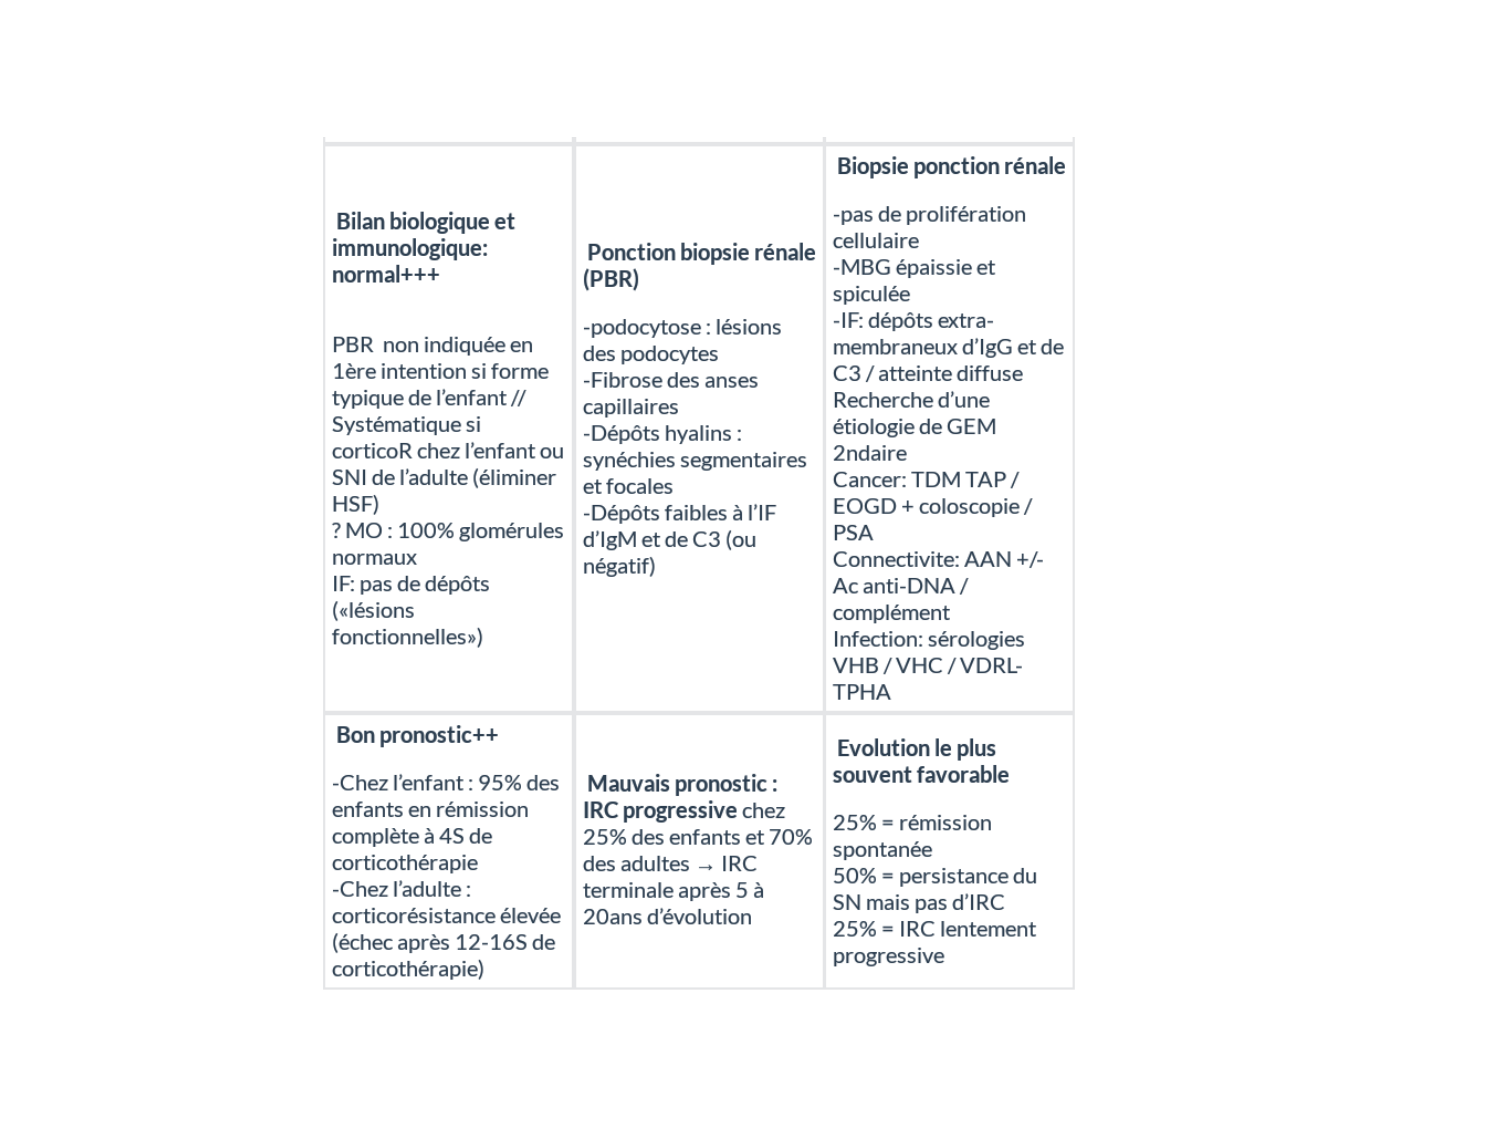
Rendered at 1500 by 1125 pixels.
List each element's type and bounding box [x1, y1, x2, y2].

picture [301, 137, 1097, 1024]
